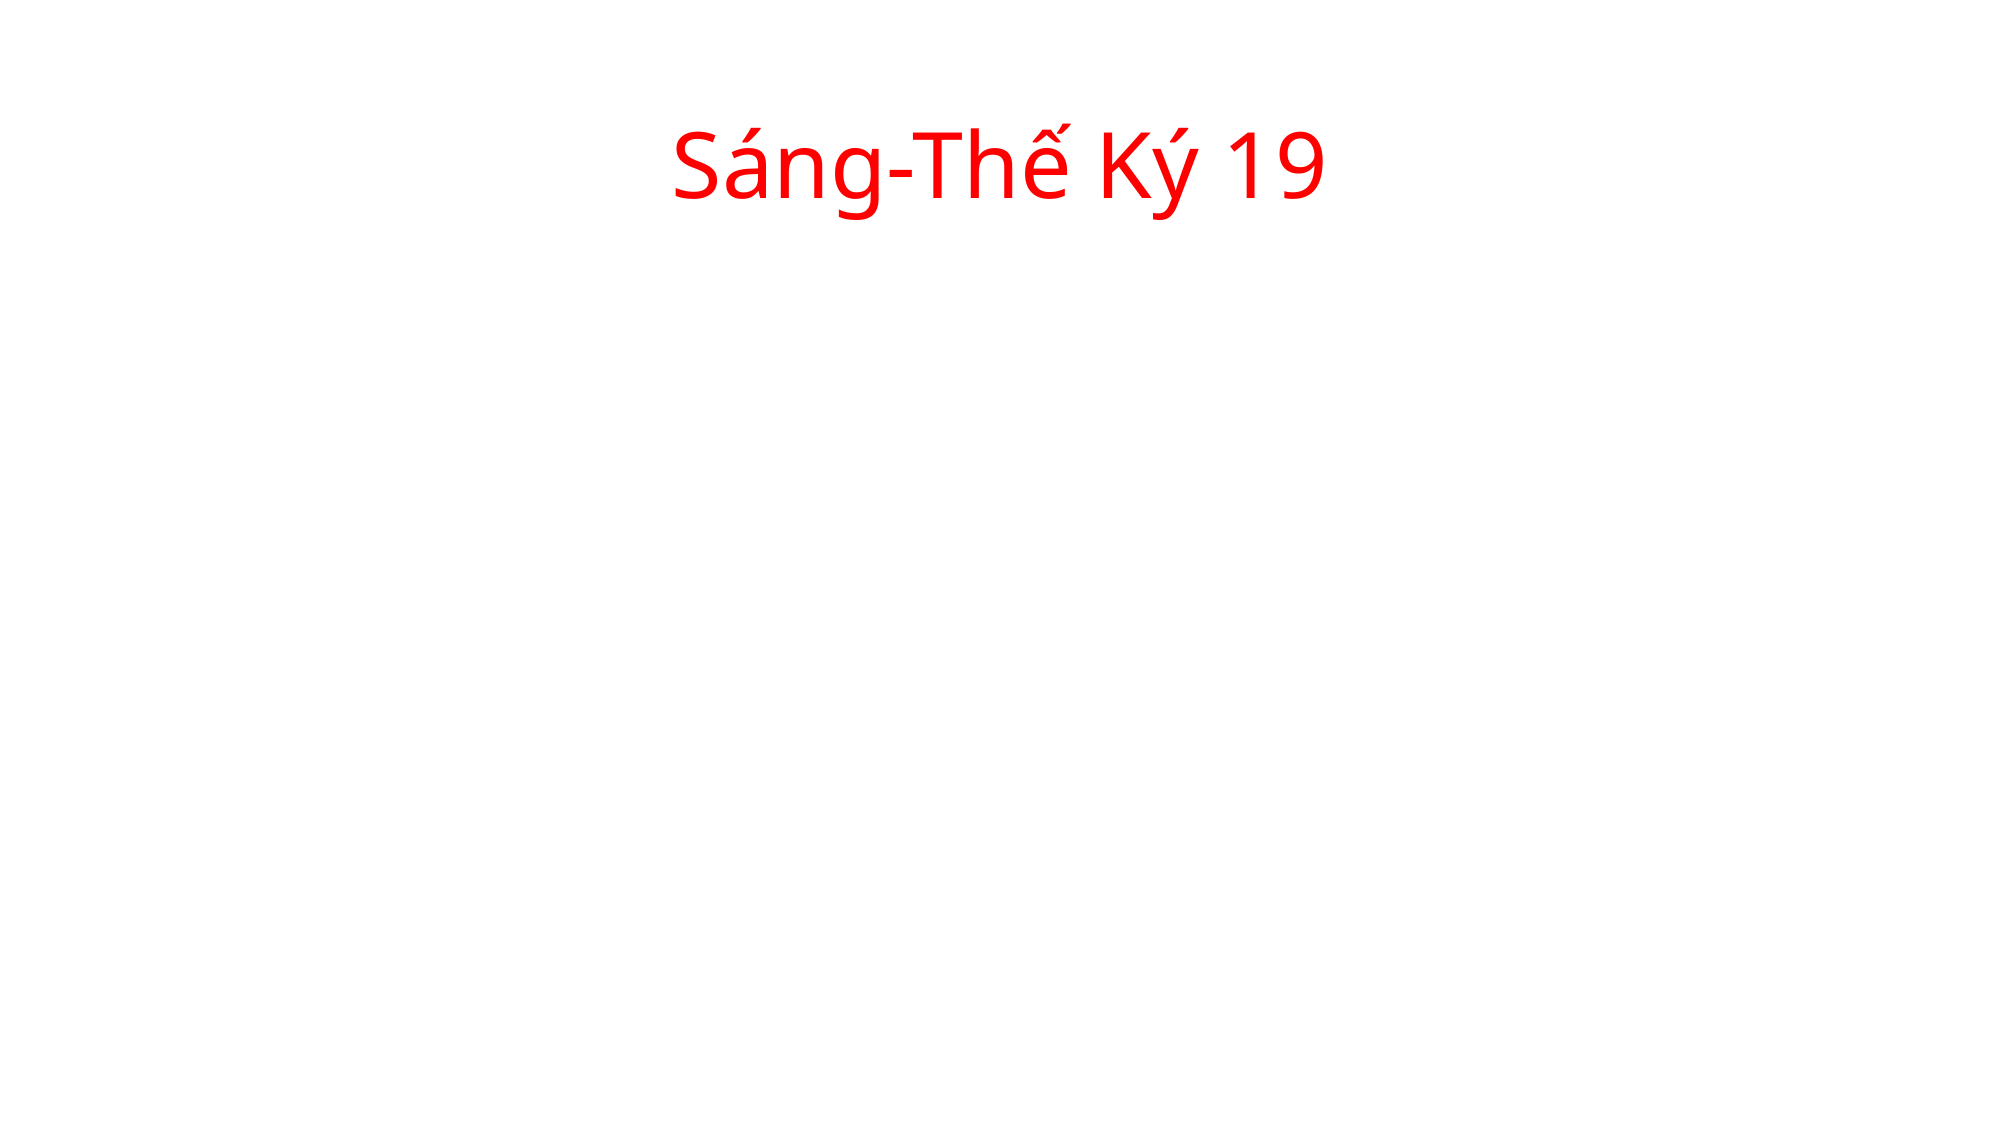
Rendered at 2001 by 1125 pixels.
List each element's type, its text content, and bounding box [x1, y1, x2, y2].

title Sáng-Thế Ký 19 [137, 59, 1863, 278]
